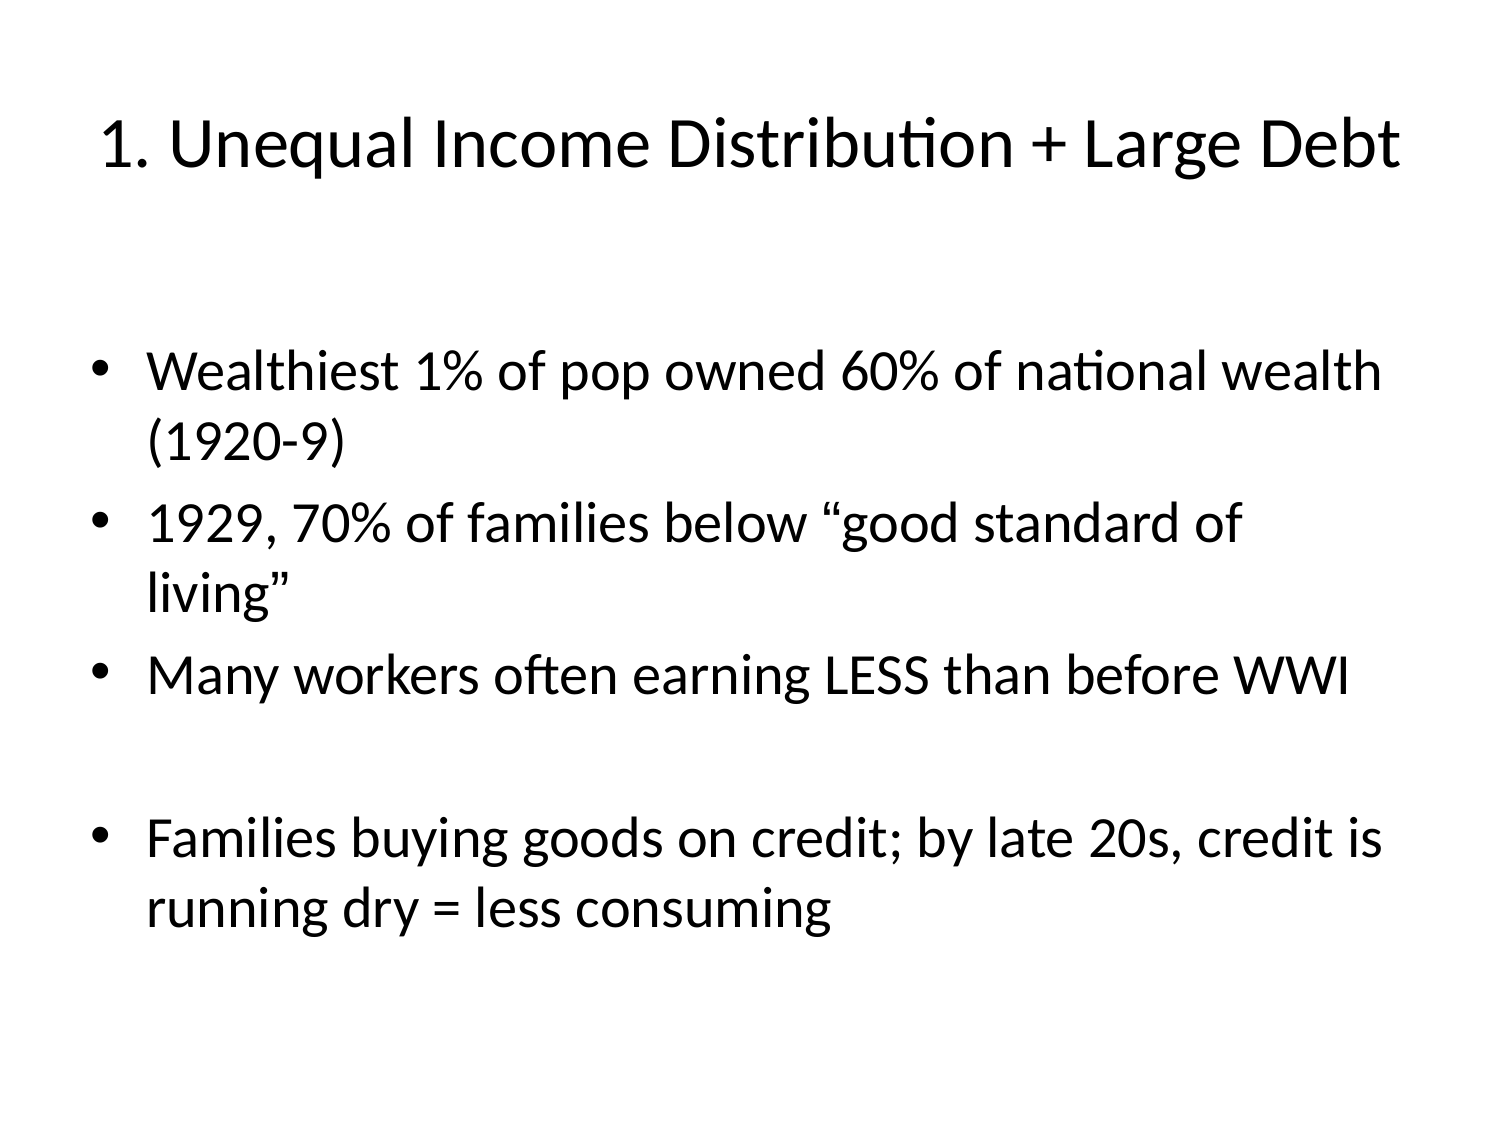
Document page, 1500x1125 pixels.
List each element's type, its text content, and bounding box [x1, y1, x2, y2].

list Wealthiest 1% of pop owned 60% of national wealth (1920-9) 1929, 70% of families below “good standard of living” Many workers often earning LESS than before WWI Families buying goods on credit; by late 20s, credit is running dry = less consuming [75, 324, 1413, 1063]
title 1. Unequal Income Distribution + Large Debt [75, 45, 1425, 233]
